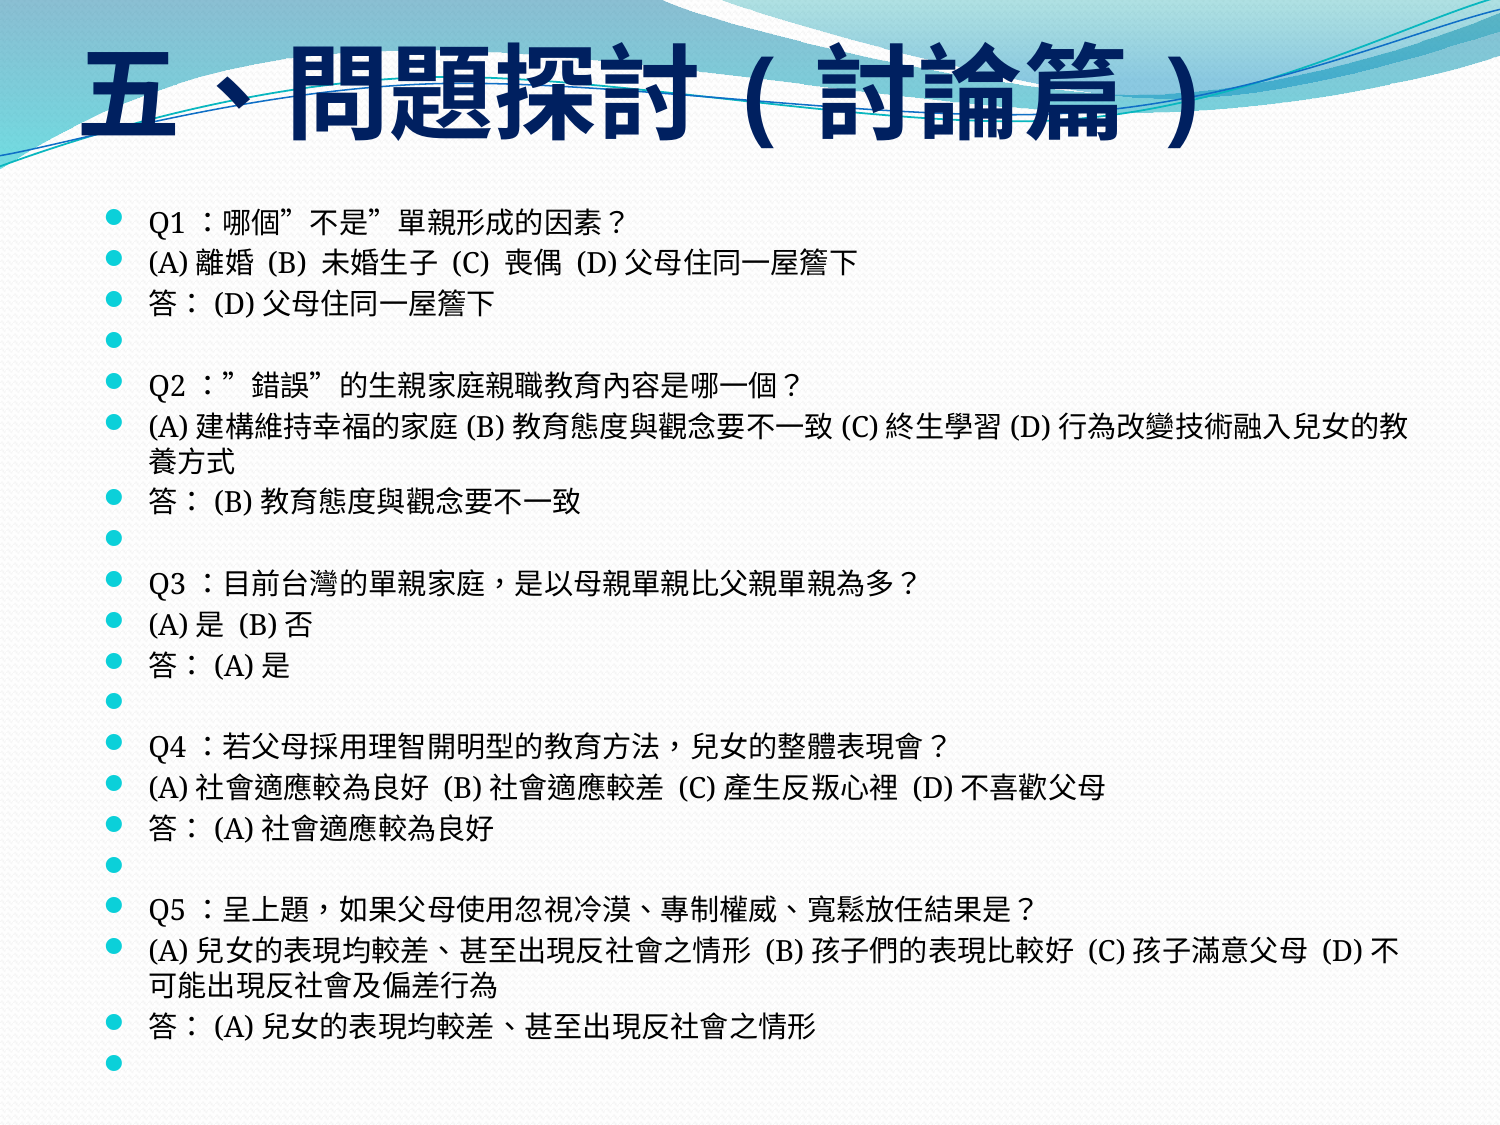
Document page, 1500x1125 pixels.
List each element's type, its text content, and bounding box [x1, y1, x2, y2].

title 五、問題探討(討論篇) [76, 0, 1428, 153]
list Q1：哪個”不是”單親形成的因素？ (A)離婚 (B) 未婚生子 (C) 喪偶 (D)父母住同一屋簷下 答：(D)父母住同一屋簷下 Q2：”錯誤”的生親家庭親職教育內容是哪一個？ (A)建構維持幸福的家庭(B)教育態度與觀念要不一致(C)終生學習(D)行為改變技術融入兒女的教養方式 答：(B)教育態度與觀念要不一致 Q3：目前台灣的單親家庭，是以母親單親比父親單親為多？ (A)是 (B)否 答：(A)是 Q4：若父母採用理智開明型的教育方法，兒女的整體表現會？ (A)社會適應較為良好 (B)社會適應較差 (C)產生反叛心裡 (D)不喜歡父母 答：(A)社會適應較為良好 Q5：呈上題，如果父母使用忽視冷漠、專制權威、寬鬆放任結果是？ (A)兒女的表現均較差、甚至出現反社會之情形 (B)孩子們的表現比較好 (C)孩子滿意父母 (D)不可能出現反社會及偏差行為 答：(A)兒女的表現均較差、甚至出現反社會之情形 [88, 196, 1439, 1125]
